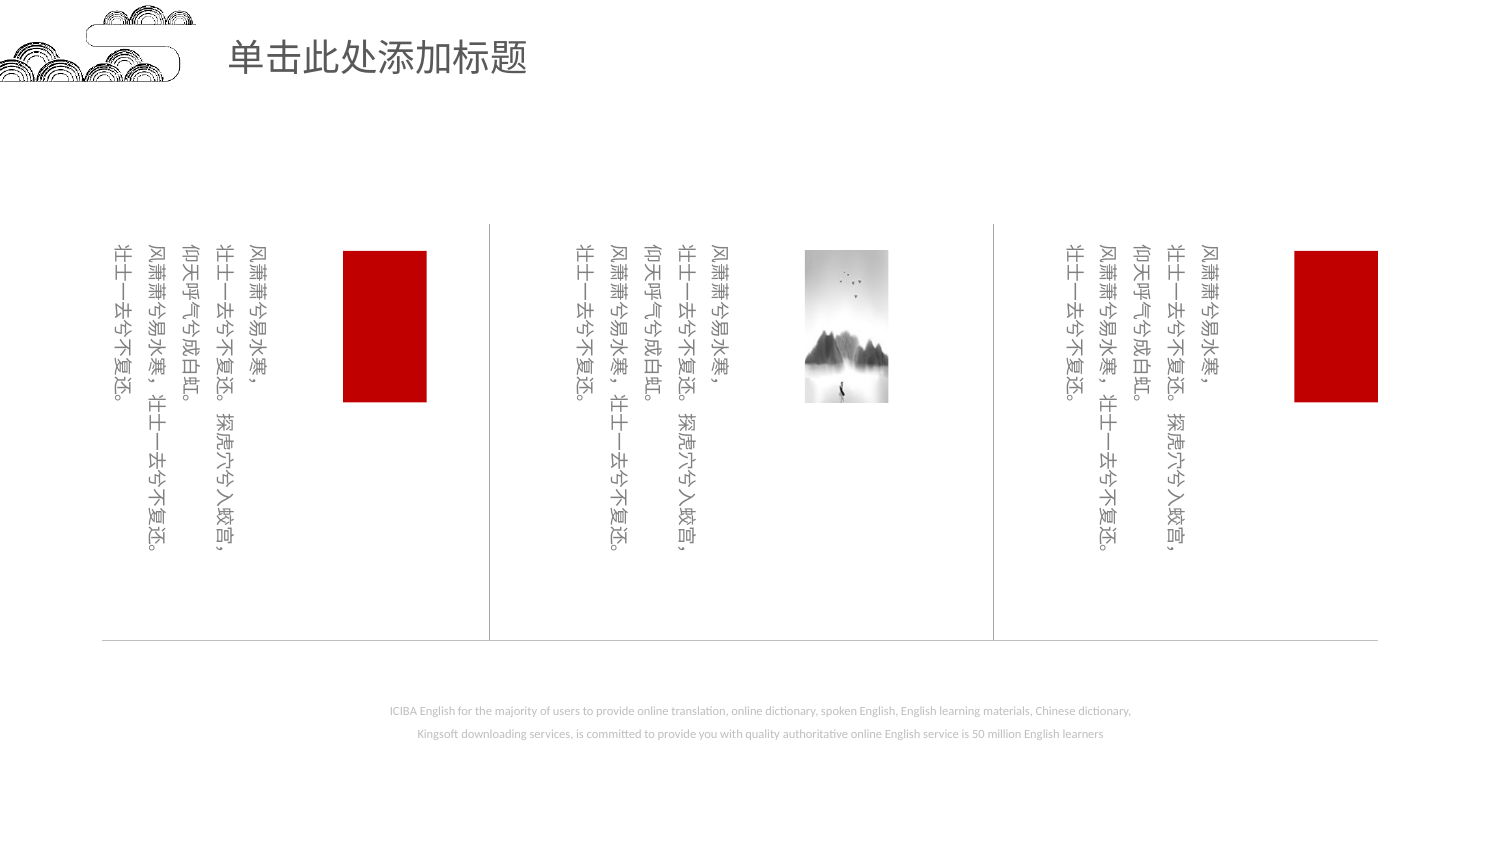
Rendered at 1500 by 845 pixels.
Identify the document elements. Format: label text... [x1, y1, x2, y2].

text_box [804, 250, 889, 403]
text_box [1293, 250, 1379, 403]
text_box 风萧萧兮易水寒， 壮士一去兮不复还。探虎穴兮入蛟宫， 仰天呼气兮成白虹。 风萧萧兮易水寒，壮士一去兮不复还。 壮士一去兮不复还。 [563, 239, 755, 626]
text_box ICIBA English for the majority of users to provide online translation, online dictionary, spoken English, English learning materials, Chinese dictionary, Kingsoft downloading services, is committed to provide you with quality authoritative online English service is 50 million English learners [358, 690, 1163, 747]
text_box [342, 250, 428, 403]
text_box 风萧萧兮易水寒， 壮士一去兮不复还。探虎穴兮入蛟宫， 仰天呼气兮成白虹。 风萧萧兮易水寒，壮士一去兮不复还。 壮士一去兮不复还。 [101, 239, 293, 626]
text_box 风萧萧兮易水寒， 壮士一去兮不复还。探虎穴兮入蛟宫， 仰天呼气兮成白虹。 风萧萧兮易水寒，壮士一去兮不复还。 壮士一去兮不复还。 [1053, 239, 1245, 626]
